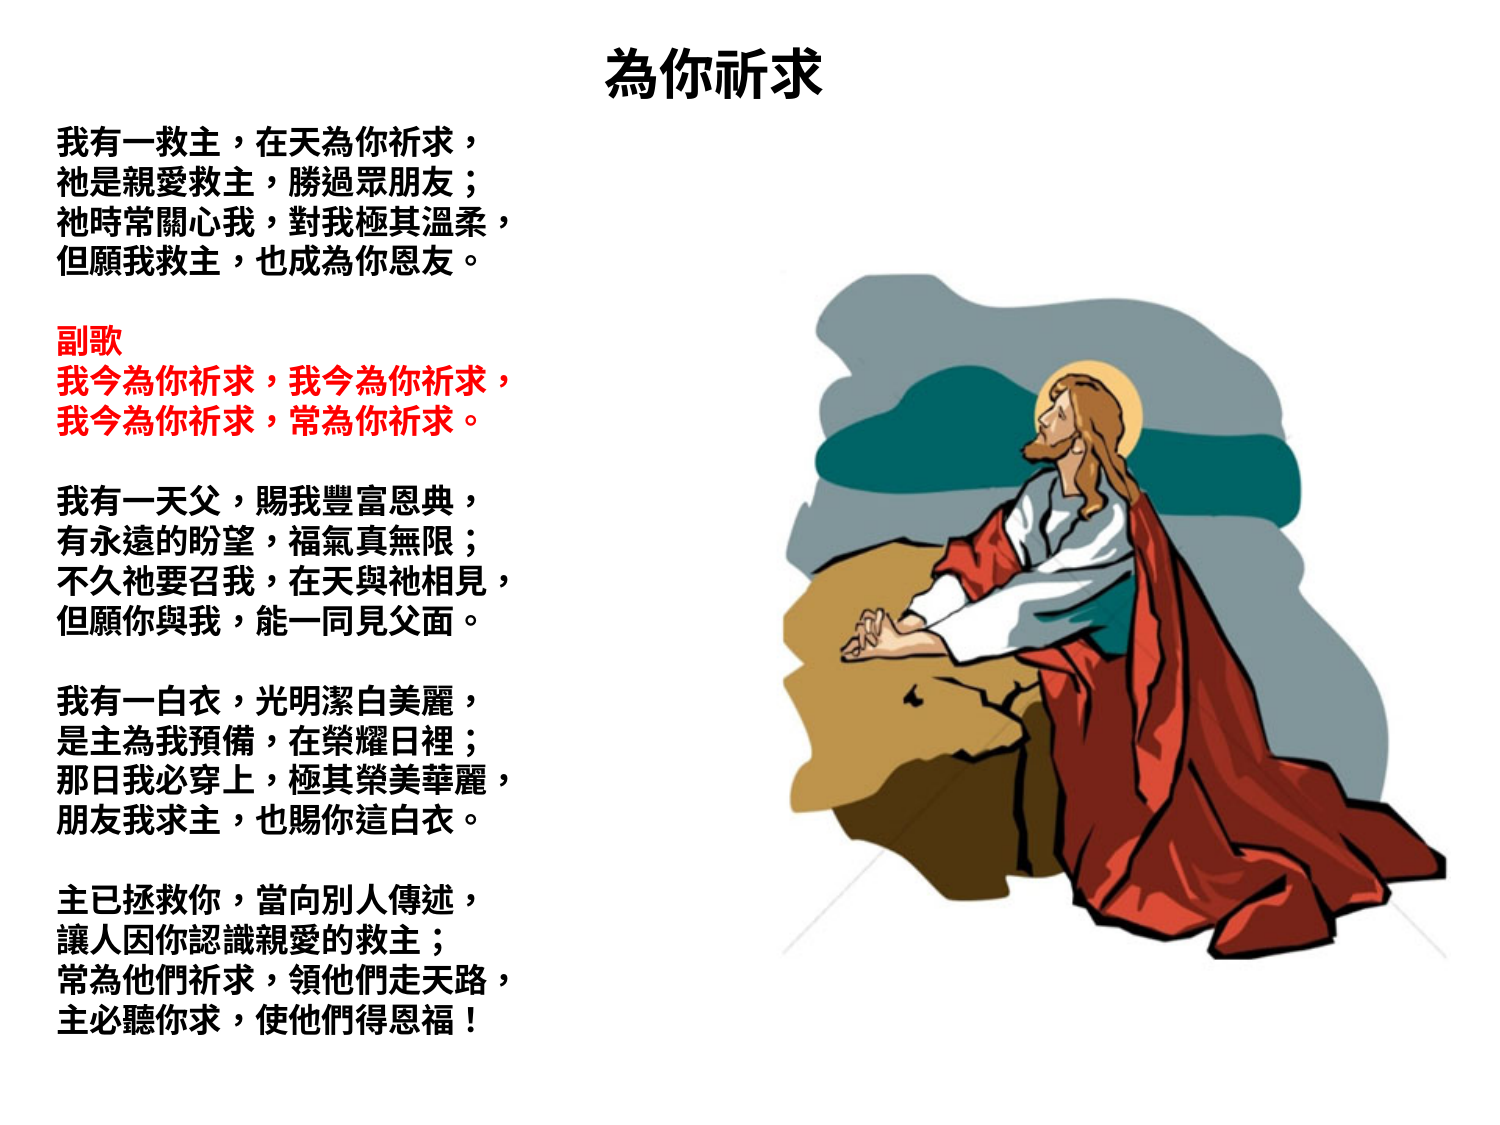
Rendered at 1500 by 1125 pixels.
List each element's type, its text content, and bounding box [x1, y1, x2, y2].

title 為你祈求 [525, 30, 904, 114]
picture [573, 208, 1451, 1035]
text_box 我有一救主，在天為你祈求， 祂是親愛救主，勝過眾朋友； 祂時常關心我，對我極其溫柔， 但願我救主，也成為你恩友。 副歌 我今為你祈求，我今為你祈求， 我今為你祈求，常為你祈求。 我有一天父，賜我豐富恩典， 有永遠的盼望，福氣真無限； 不久祂要召我，在天與祂相見， 但願你與我，能一同見父面。 我有一白衣，光明潔白美麗， 是主為我預備，在榮耀日裡； 那日我必穿上，極其榮美華麗， 朋友我求主，也賜你這白衣。 主已拯救你，當向別人傳述， 讓人因你認識親愛的救主； 常為他們祈求，領他們走天路， 主必聽你求，使他們得恩福！ [41, 113, 573, 1047]
